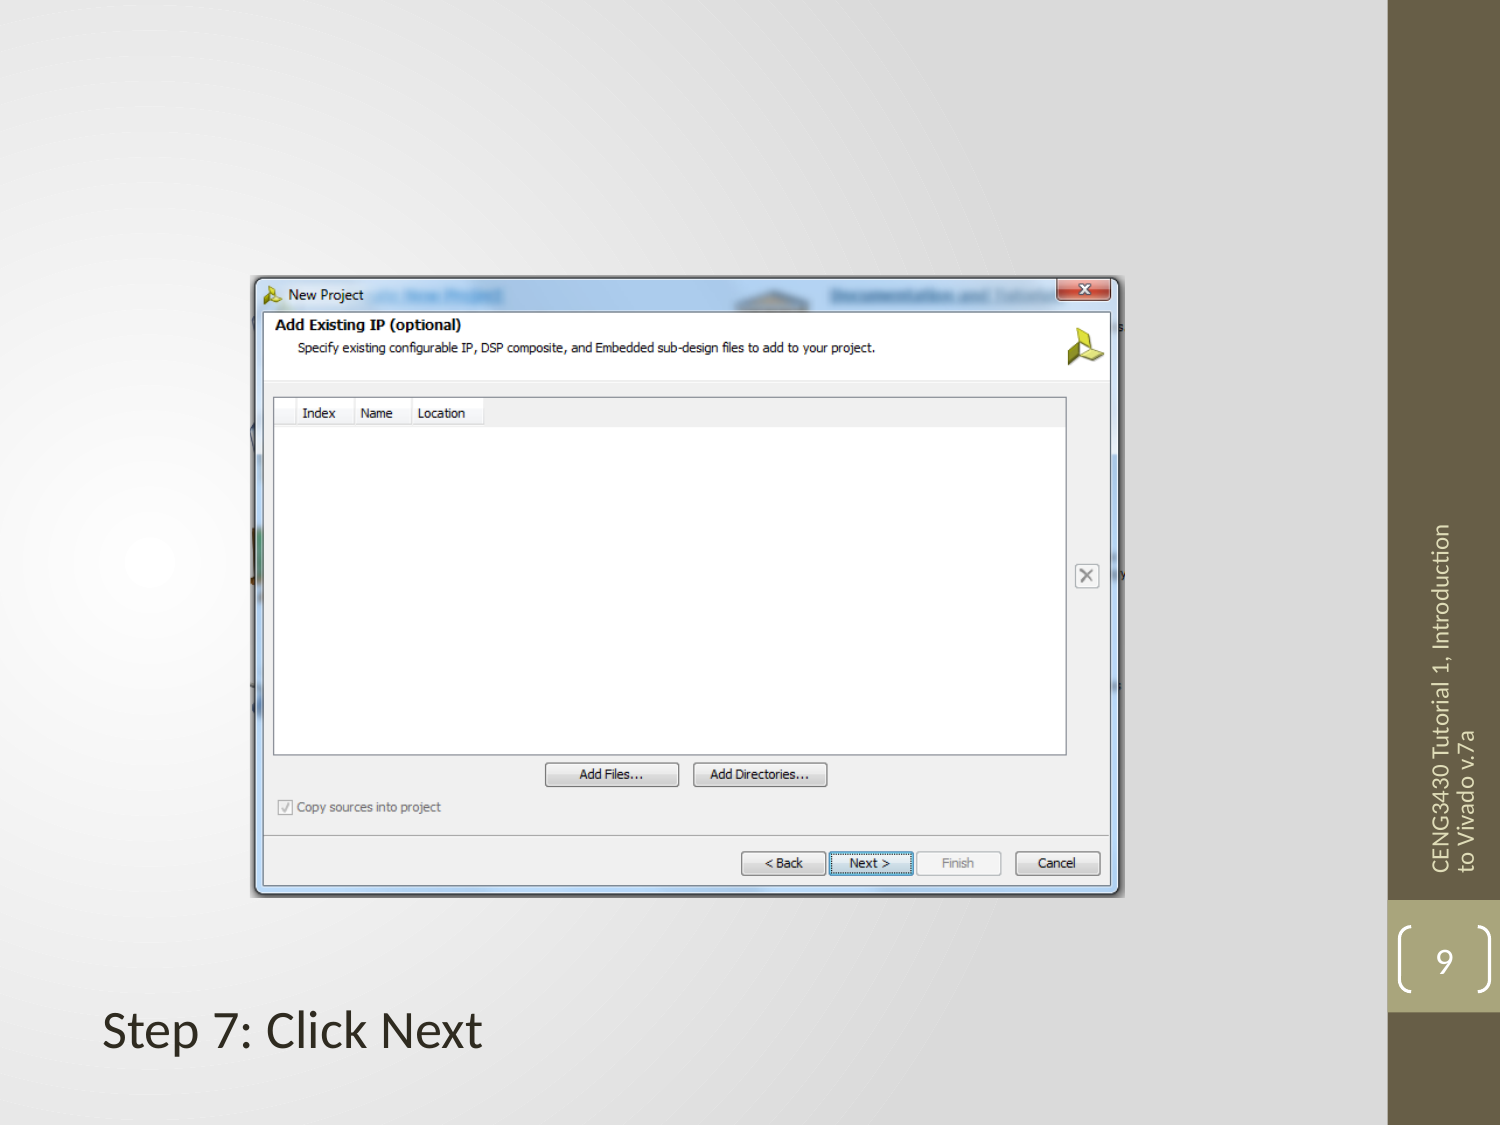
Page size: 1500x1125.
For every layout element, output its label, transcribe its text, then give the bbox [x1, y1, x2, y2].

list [249, 274, 1126, 899]
text_box Step 7: Click Next [87, 987, 1213, 1068]
footer CENG3430 Tutorial 1, Introduction to Vivado v.7a [1408, 500, 1469, 889]
slide_number 9 [1397, 925, 1492, 994]
